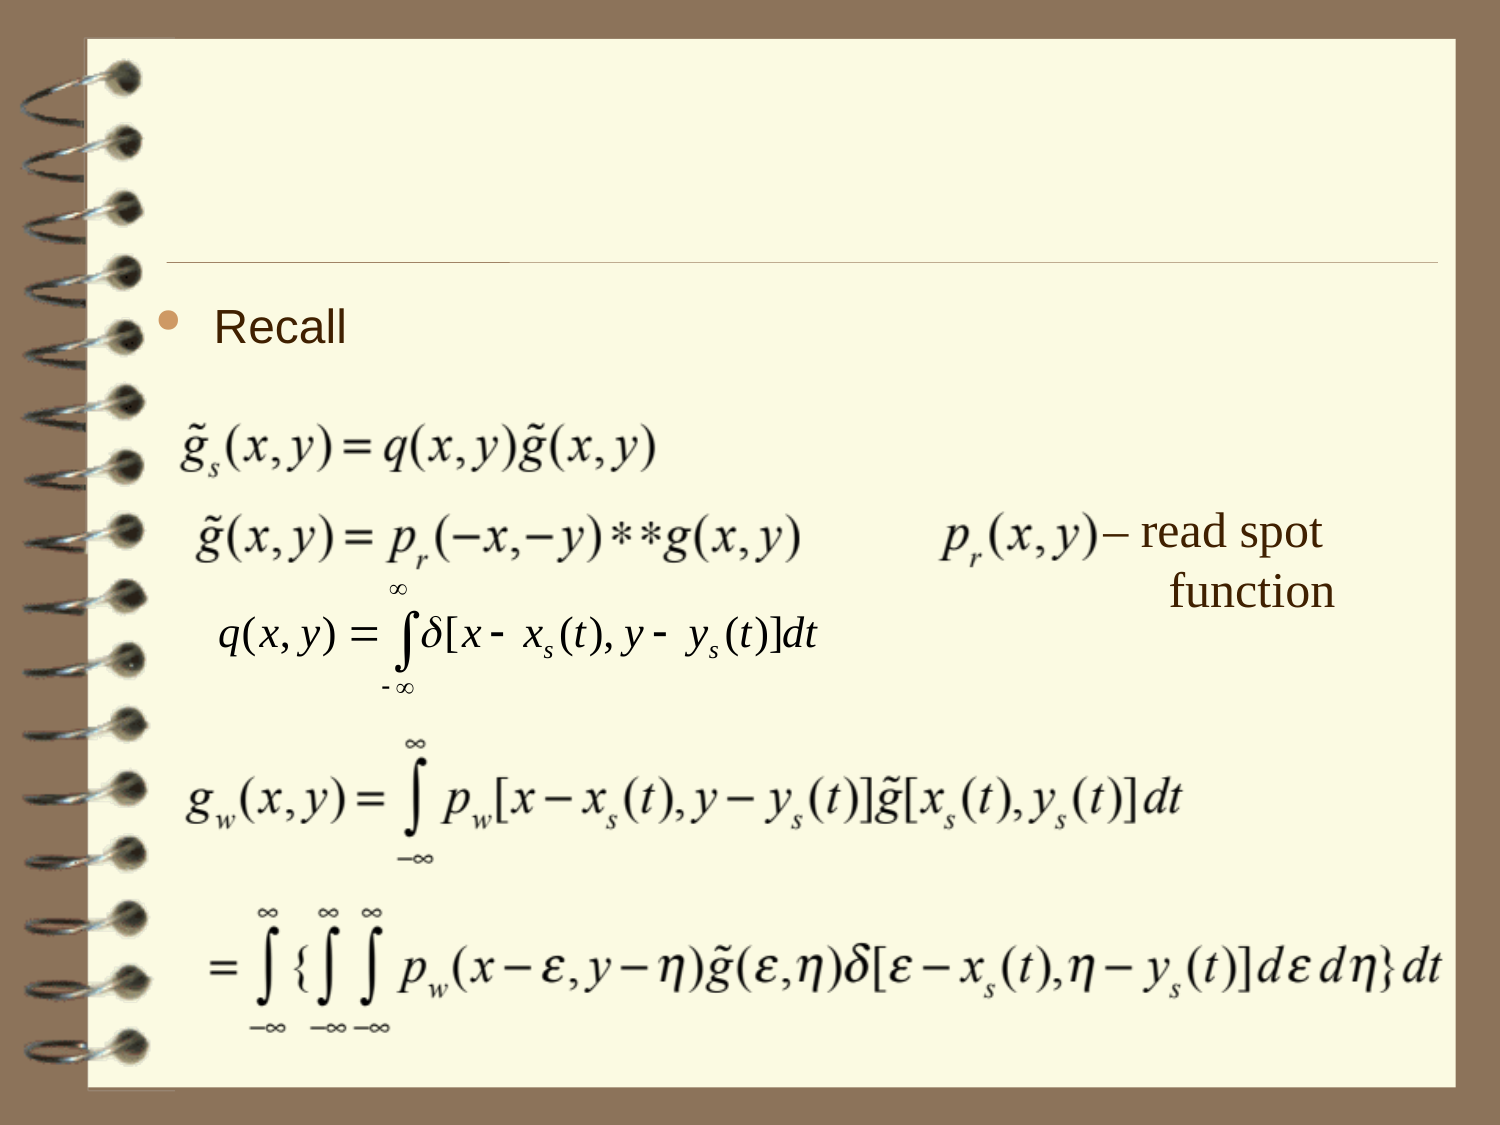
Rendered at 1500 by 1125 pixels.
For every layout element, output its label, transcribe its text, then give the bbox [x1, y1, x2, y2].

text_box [176, 410, 657, 480]
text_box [207, 889, 1444, 1038]
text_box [935, 497, 1099, 571]
text_box – read spot function [1026, 490, 1351, 626]
picture [0, 0, 175, 1125]
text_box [183, 720, 1186, 869]
list Recall [142, 288, 1418, 964]
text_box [193, 499, 803, 573]
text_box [211, 569, 828, 703]
